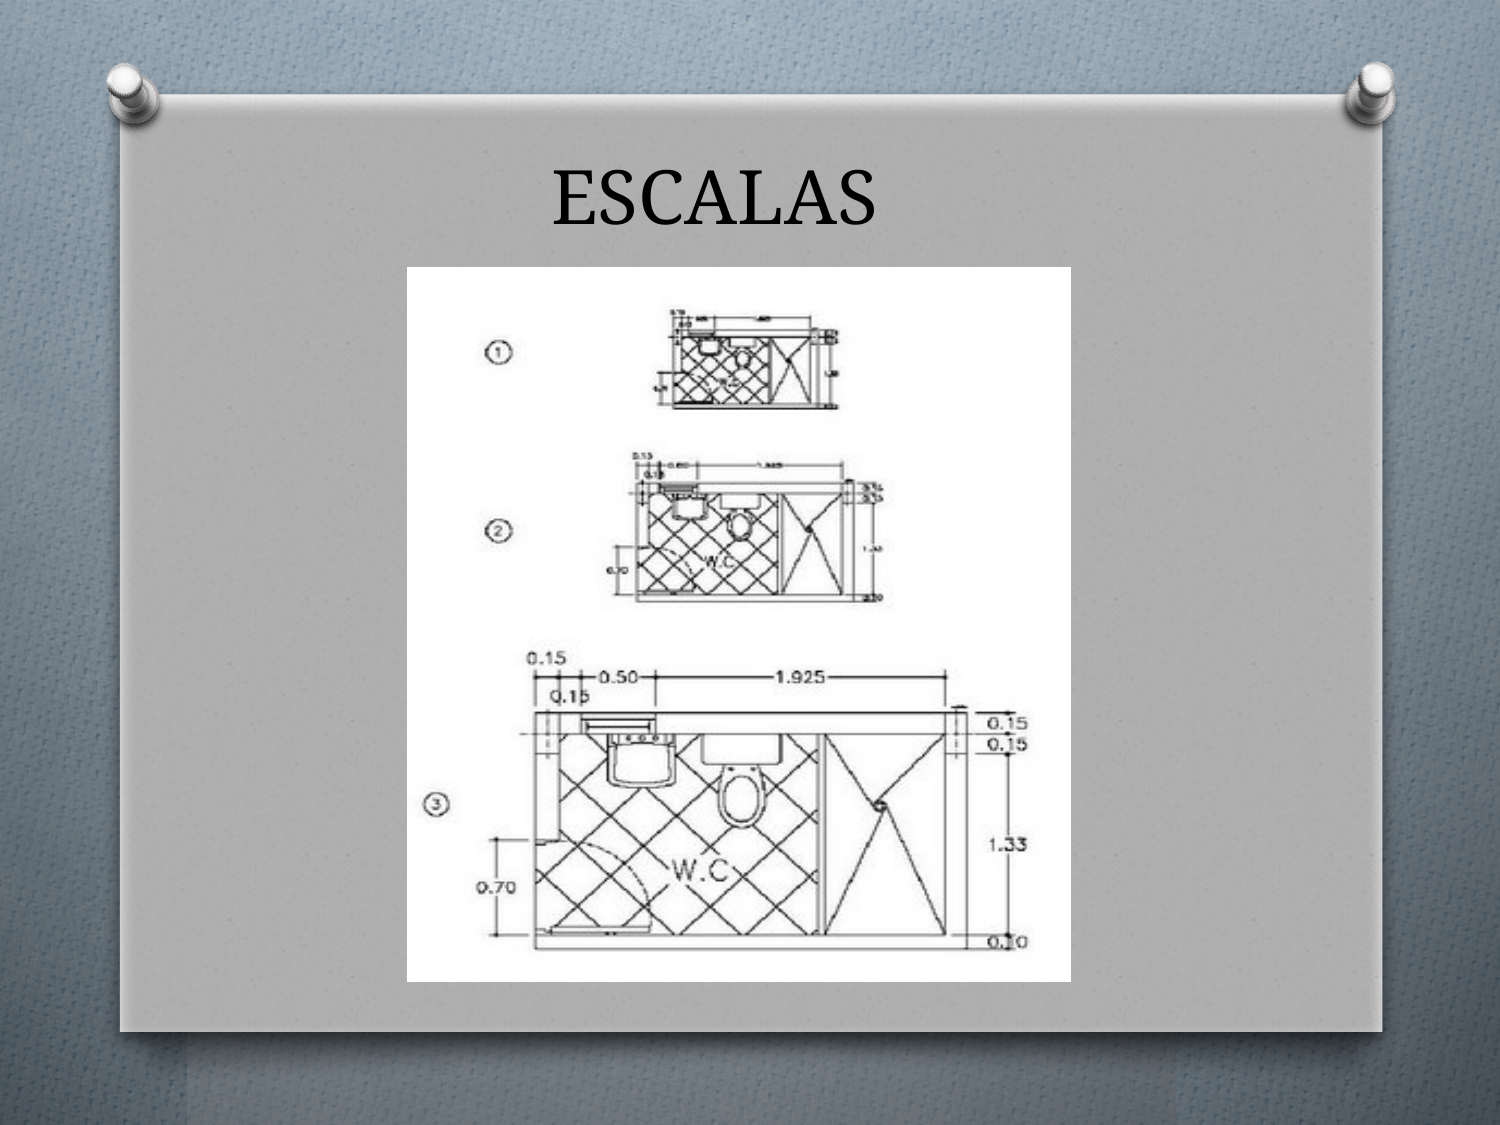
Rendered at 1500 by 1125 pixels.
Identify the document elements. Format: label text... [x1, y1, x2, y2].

picture [75, 29, 198, 153]
picture [407, 266, 1072, 982]
text_box ESCALAS [289, 142, 1140, 248]
picture [1317, 35, 1439, 156]
